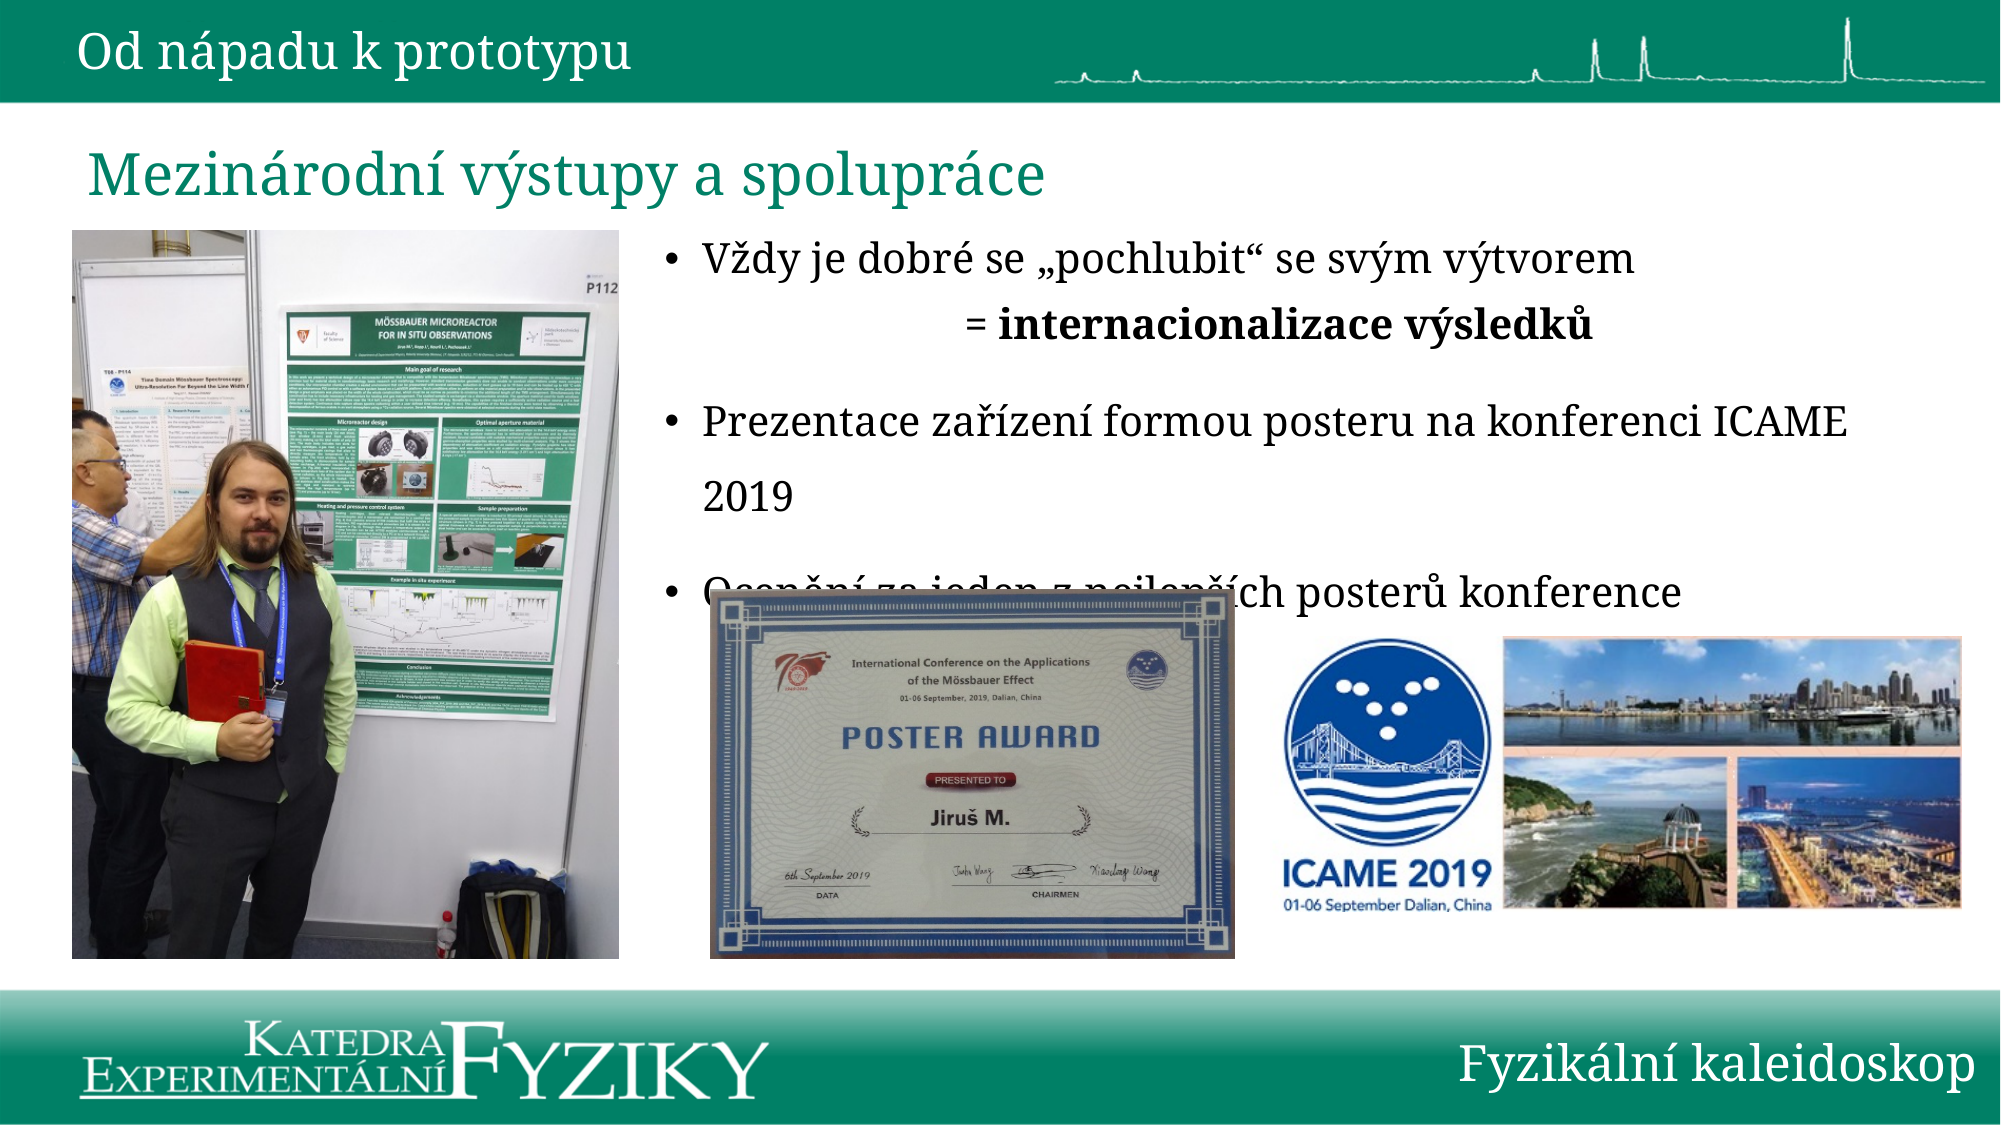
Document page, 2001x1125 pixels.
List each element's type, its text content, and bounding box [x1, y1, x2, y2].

title Mezinárodní výstupy a spolupráce [72, 105, 1798, 248]
text_box Fyzikální kaleidoskop [1443, 1023, 1993, 1099]
text_box Od nápadu k prototypu [62, 12, 647, 88]
list Vždy je dobré se „pochlubit“ se svým výtvorem = internacionalizace výsledků Prezentace zařízení formou posteru na konferenci ICAME 2019 Ocenění za jeden z nejlepších posterů konference [649, 230, 1915, 965]
picture [0, 0, 2001, 1125]
